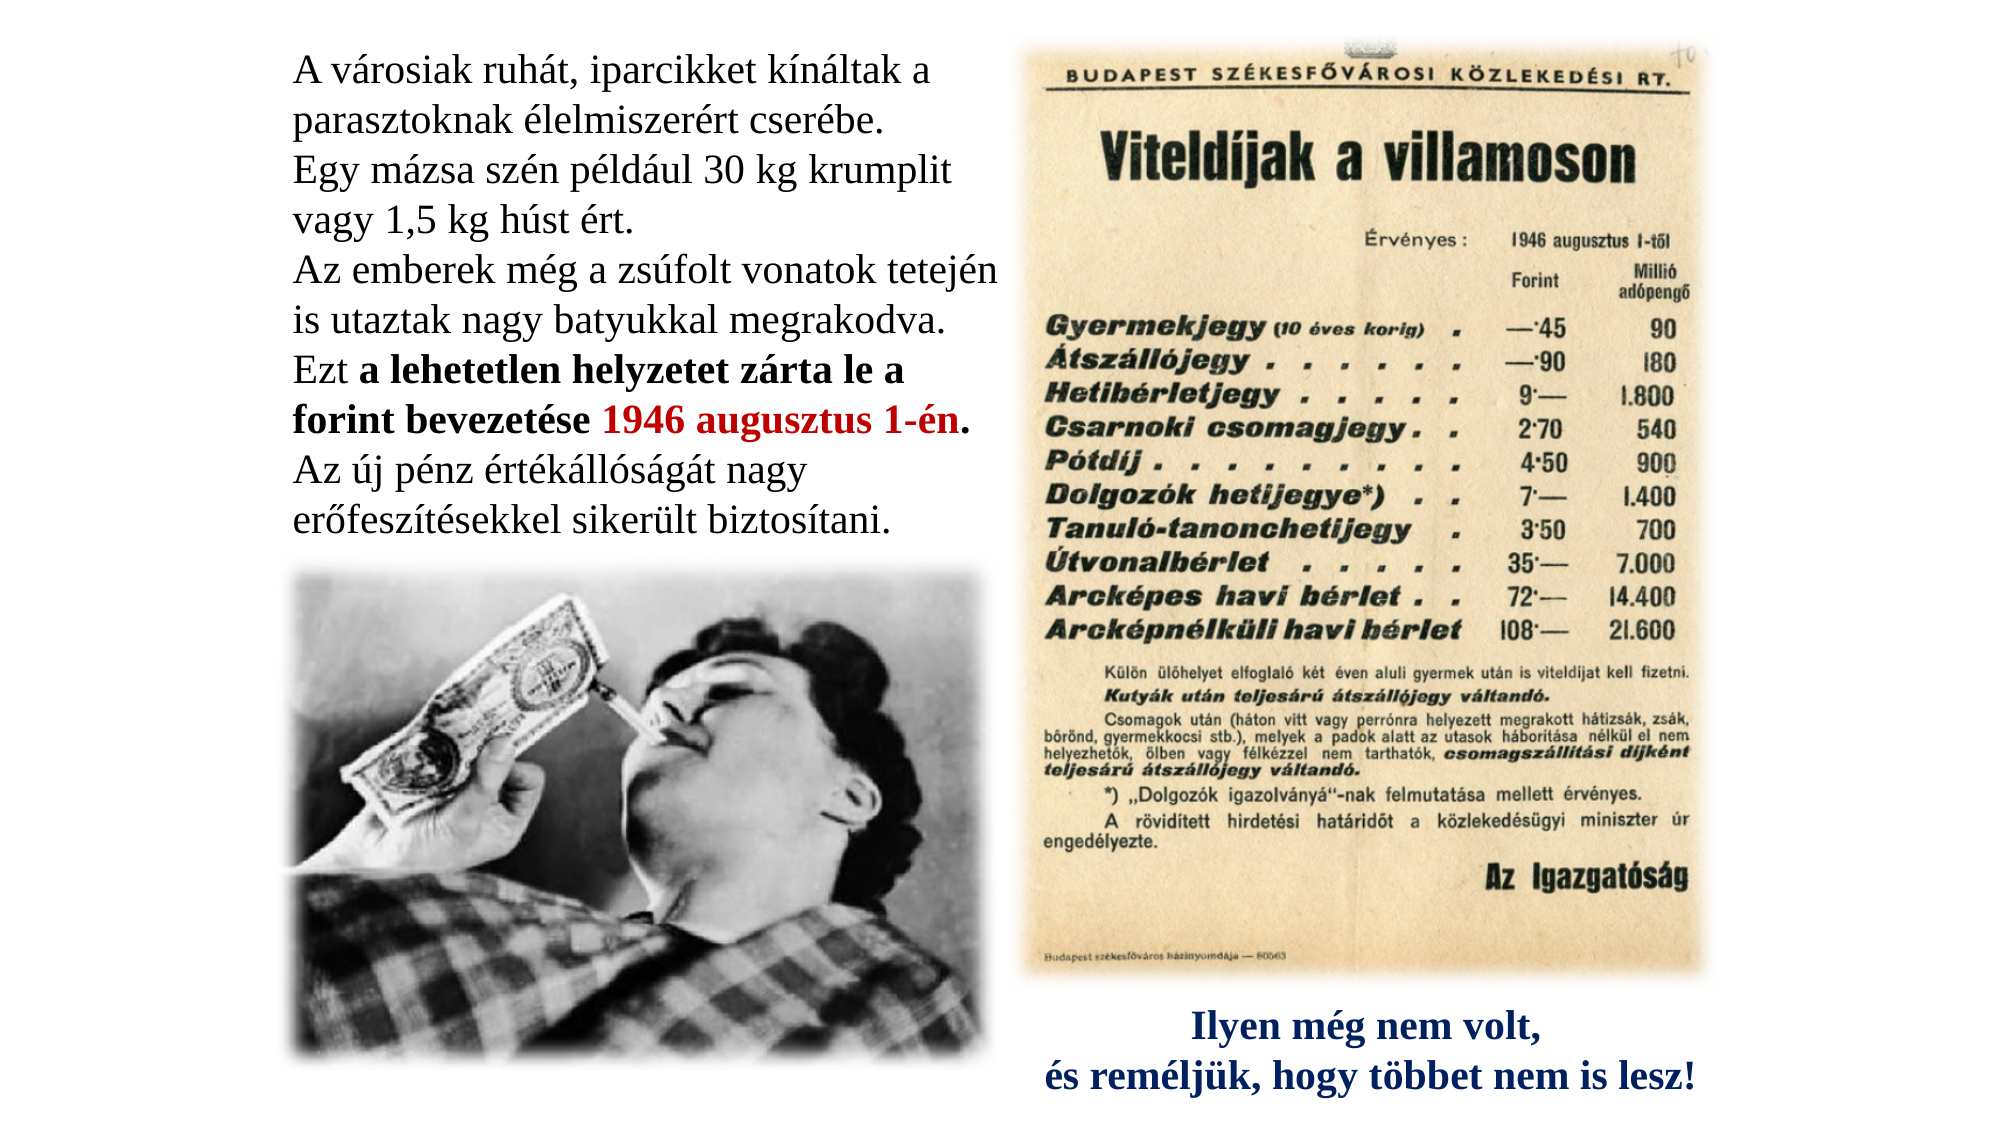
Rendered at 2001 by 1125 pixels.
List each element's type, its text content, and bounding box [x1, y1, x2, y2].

picture [1007, 34, 1719, 990]
picture [277, 554, 998, 1071]
text_box A városiak ruhát, iparcikket kínáltak a parasztoknak élelmiszerért cserébe. Egy mázsa szén például 30 kg krumplit vagy 1,5 kg húst ért. Az emberek még a zsúfolt vonatok tetején is utaztak nagy batyukkal megrakodva. Ezt a lehetetlen helyzetet zárta le a forint bevezetése 1946 augusztus 1-én. Az új pénz értékállóságát nagy erőfeszítésekkel sikerült biztosítani. [277, 34, 1007, 550]
text_box Ilyen még nem volt, és reméljük, hogy többet nem is lesz! [1029, 990, 1713, 1105]
